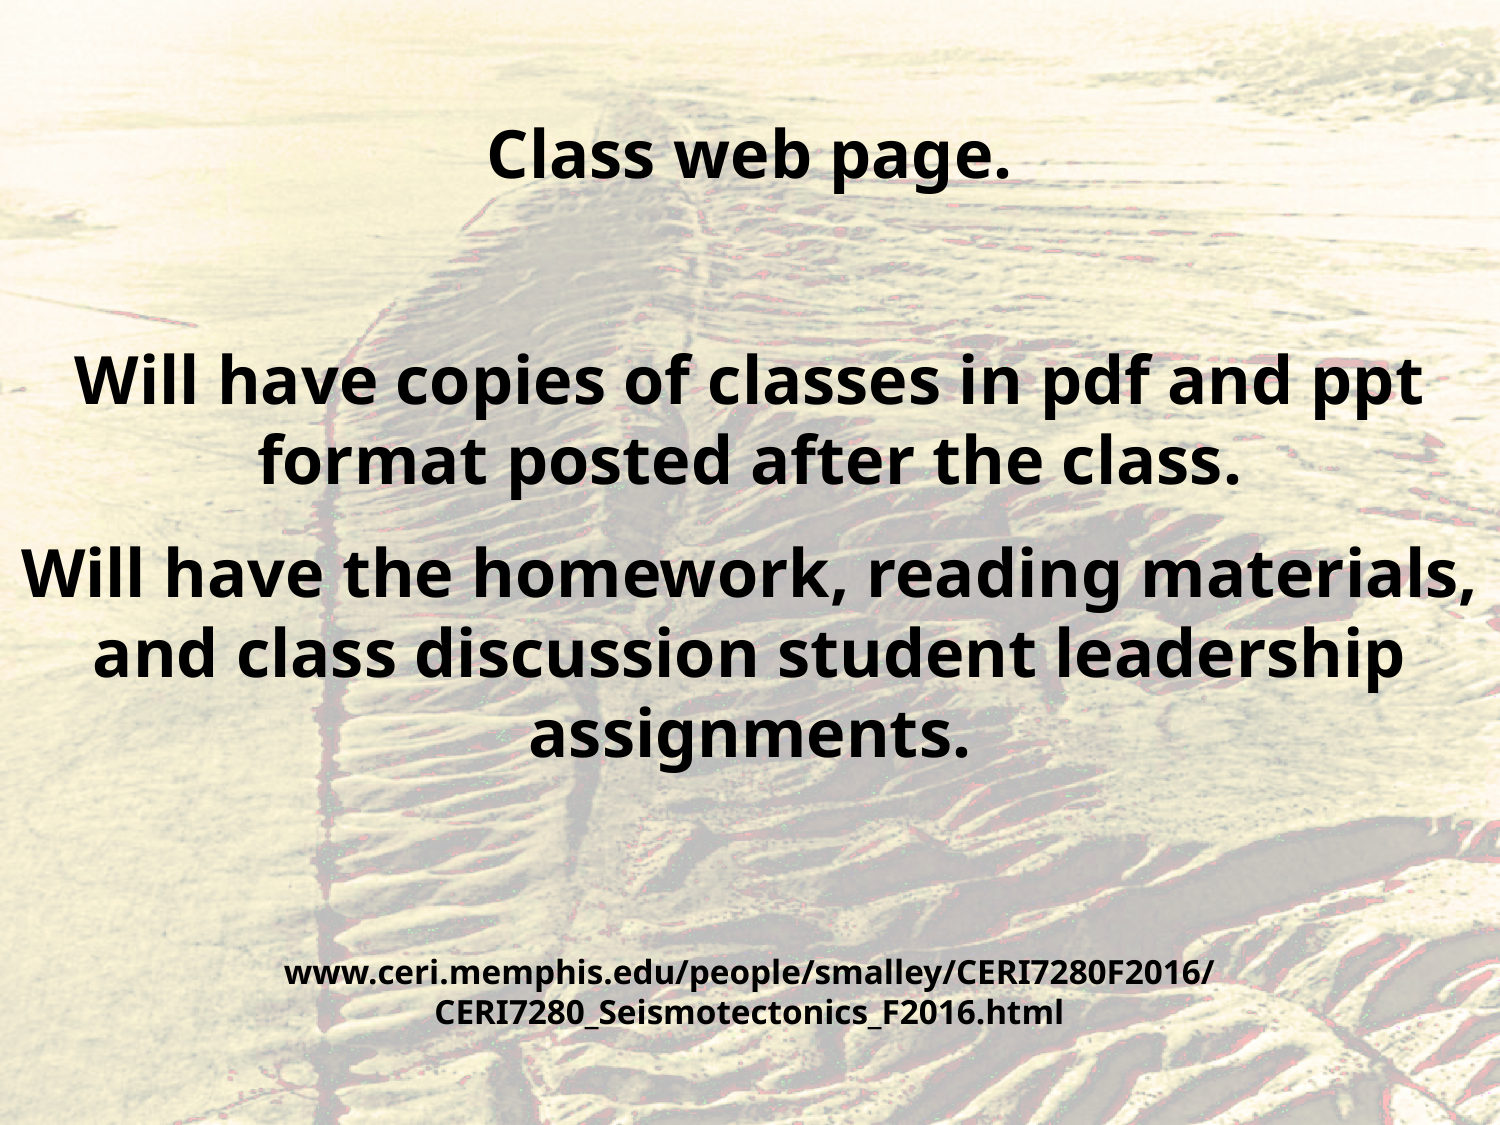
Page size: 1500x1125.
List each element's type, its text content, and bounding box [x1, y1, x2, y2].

text_box Class web page. Will have copies of classes in pdf and ppt format posted after the class. Will have the homework, reading materials, and class discussion student leadership assignments. www.ceri.memphis.edu/people/smalley/CERI7280F2016/CERI7280_Seismotectonics_F2016.html [0, 104, 1500, 1039]
